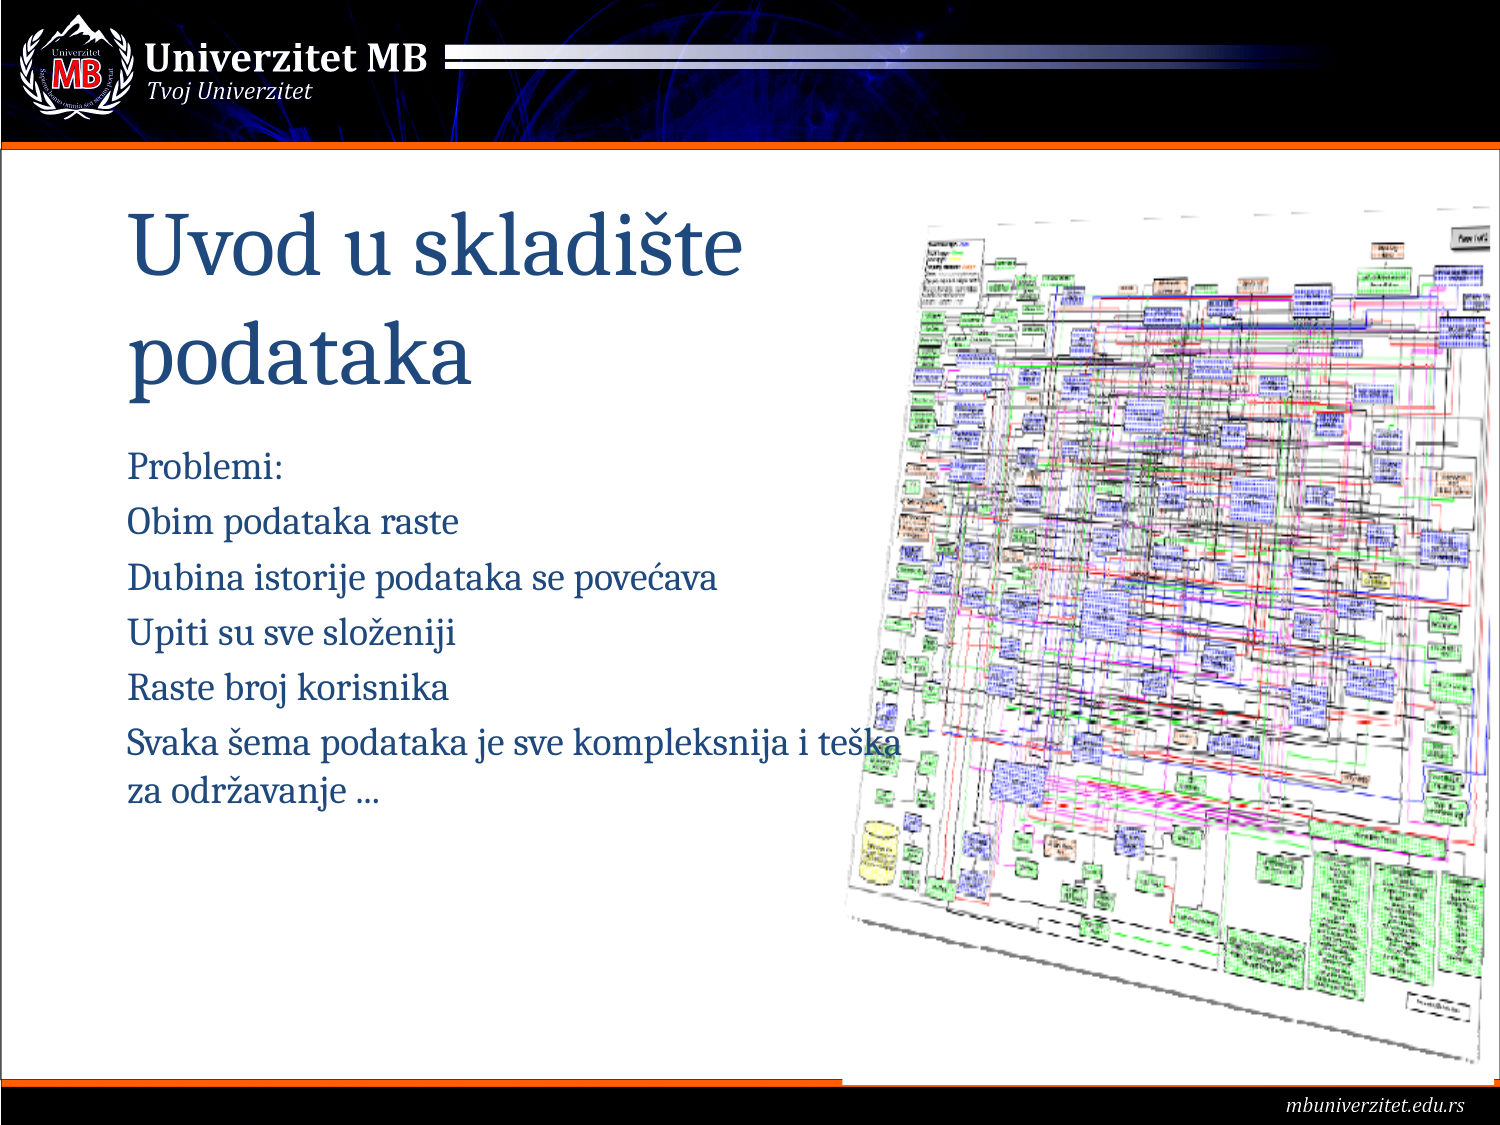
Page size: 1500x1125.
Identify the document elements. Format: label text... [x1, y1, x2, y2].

picture [0, 0, 1500, 1125]
title Uvod u skladište podataka [112, 172, 1388, 414]
subtitle Problemi: Obim podataka raste Dubina istorije podataka se povećava Upiti su sve složeniji Raste broj korisnika Svaka šema podataka je sve kompleksnija i teška za održavanje ... [112, 432, 836, 823]
